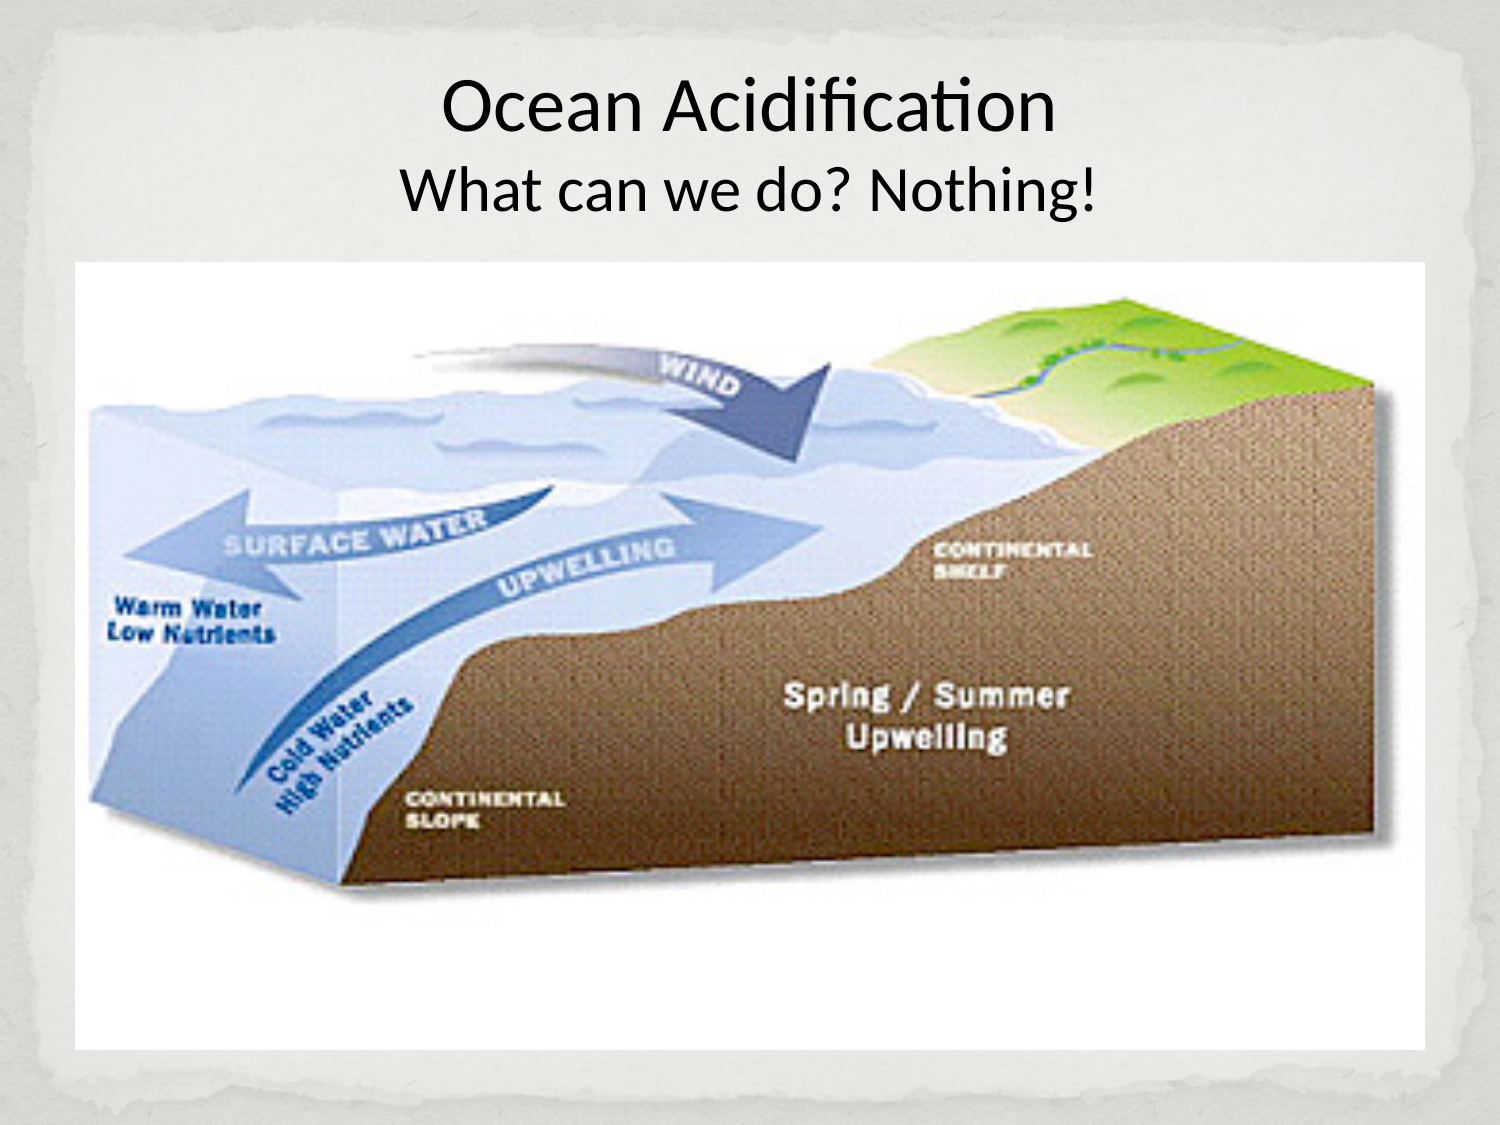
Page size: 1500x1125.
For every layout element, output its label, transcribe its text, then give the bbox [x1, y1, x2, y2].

title Ocean Acidification What can we do? Nothing! [75, 45, 1425, 233]
picture [74, 262, 1426, 1051]
